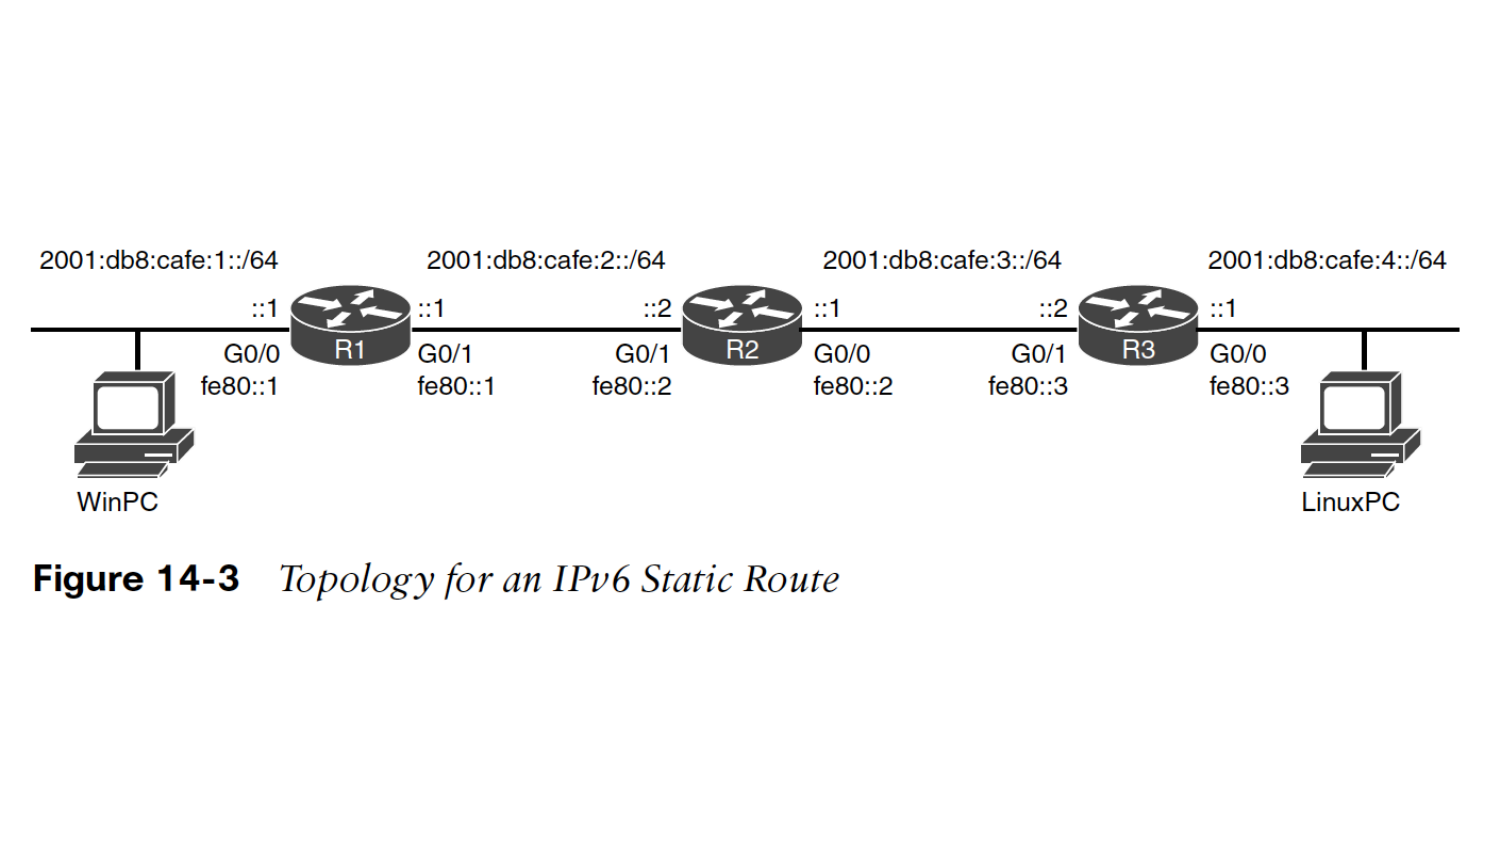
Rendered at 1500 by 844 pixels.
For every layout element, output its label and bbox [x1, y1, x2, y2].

picture [0, 222, 1500, 621]
